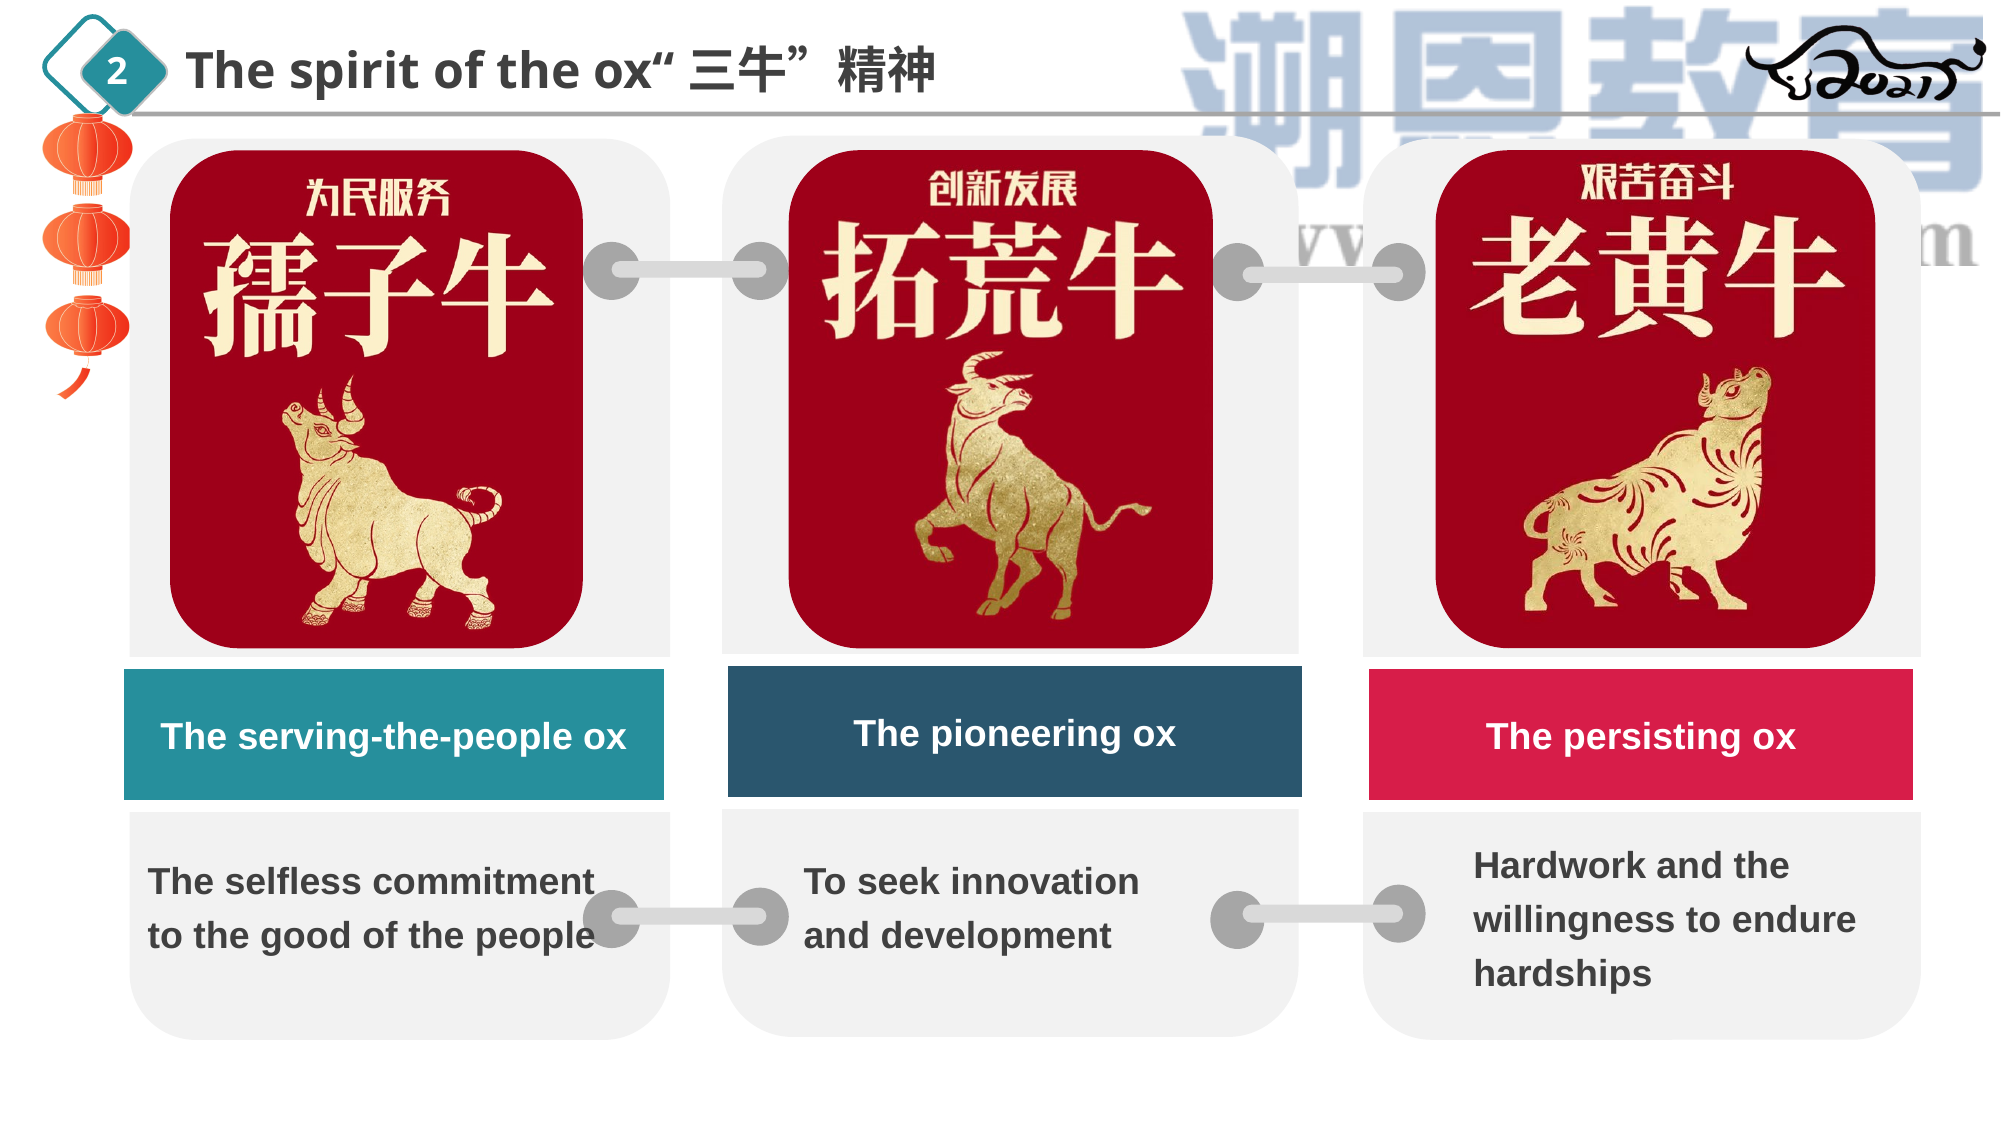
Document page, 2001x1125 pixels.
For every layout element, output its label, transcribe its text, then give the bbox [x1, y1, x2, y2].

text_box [1363, 138, 1921, 1040]
picture [42, 203, 117, 286]
picture [169, 150, 583, 649]
picture [45, 295, 117, 400]
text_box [722, 135, 1426, 1037]
picture [42, 113, 133, 196]
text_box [117, 138, 789, 1040]
picture [1435, 150, 1876, 649]
picture [1178, 0, 2000, 266]
picture [788, 150, 1213, 649]
text_box The spirit of the ox“三牛”精神 [170, 38, 1421, 100]
text_box 2 [91, 30, 143, 100]
